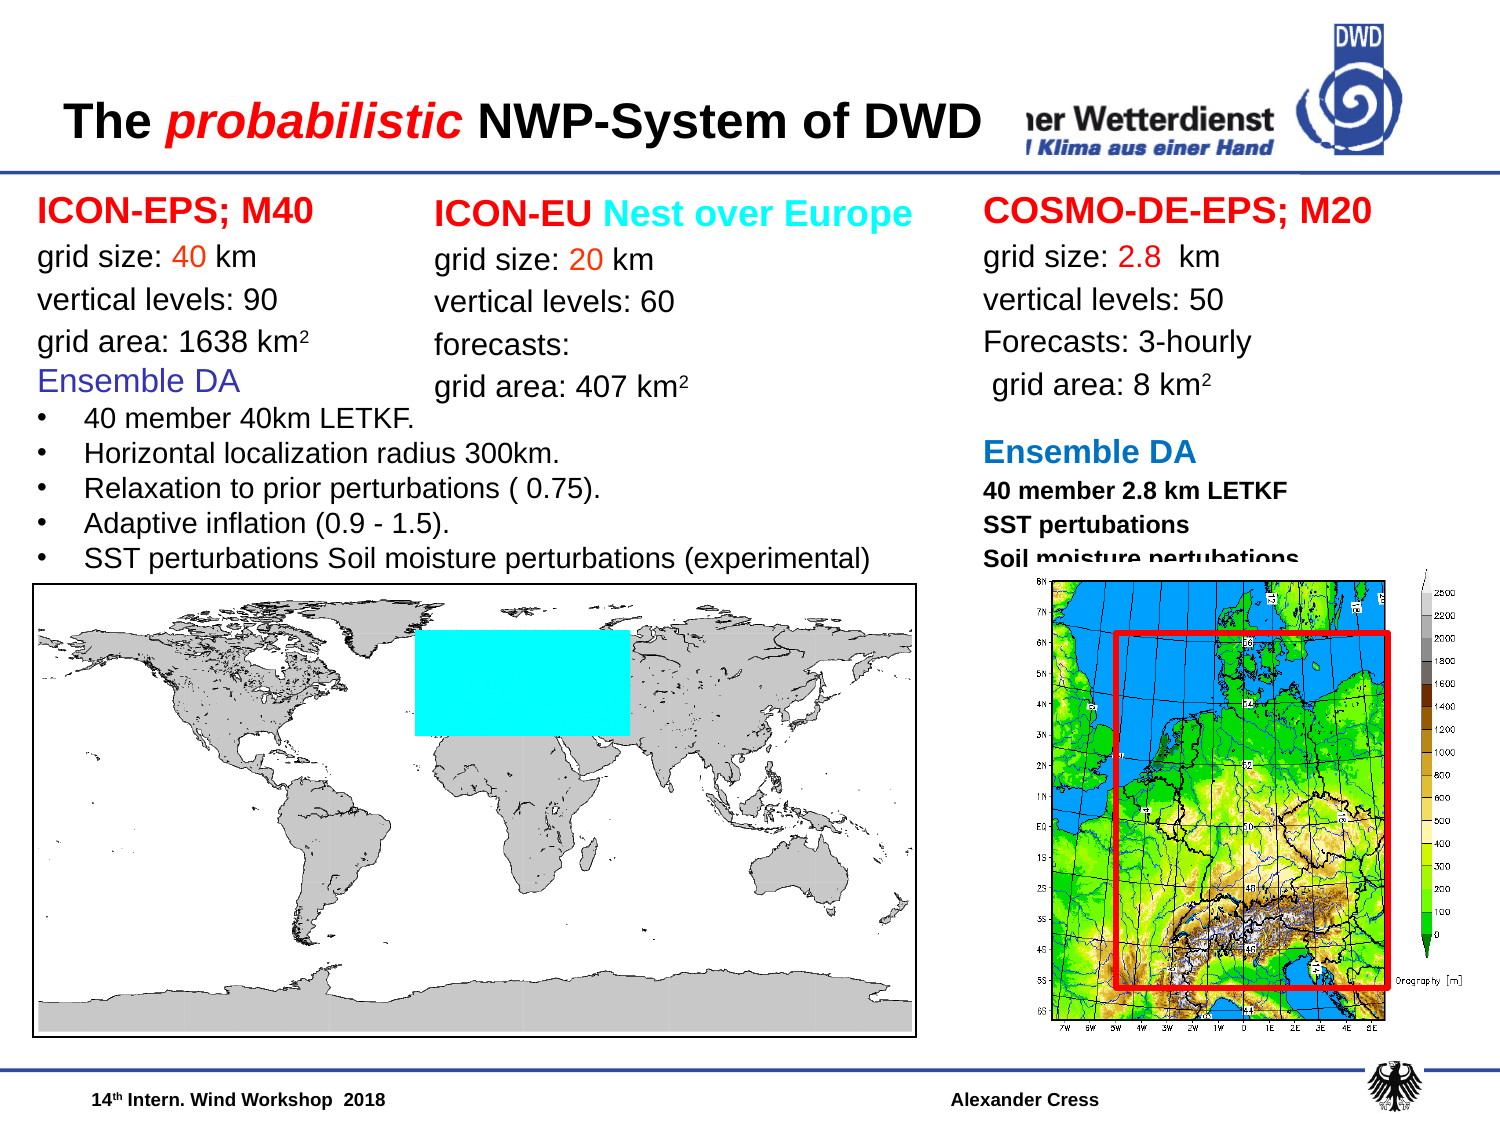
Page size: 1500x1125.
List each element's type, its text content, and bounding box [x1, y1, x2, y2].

text_box COSMO-DE-EPS; M20 grid size: 2.8 km vertical levels: 50 Forecasts: 3-hourly grid area: 8 km2 Ensemble DA 40 member 2.8 km LETKF SST pertubations Soil moisture pertubations [968, 172, 1500, 623]
text_box 14th Intern. Wind Workshop 2018 Alexander Cress [76, 1079, 1270, 1118]
picture [33, 584, 916, 1037]
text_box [1033, 562, 1467, 1037]
picture [1365, 1059, 1424, 1113]
text_box The probabilistic NWP-System of DWD [19, 78, 1027, 158]
text_box ICON-EU Nest over Europe grid size: 20 km vertical levels: 60 forecasts: grid area: 407 km2 [419, 174, 999, 412]
picture [909, 23, 1403, 156]
text_box ICON-EPS; M40 grid size: 40 km vertical levels: 90 grid area: 1638 km2 Ensemble DA 40 member 40km LETKF. Horizontal localization radius 300km. Relaxation to prior perturbations ( 0.75). Adaptive inflation (0.9 - 1.5). SST perturbations Soil moisture perturbations (experimental) [22, 172, 1027, 624]
